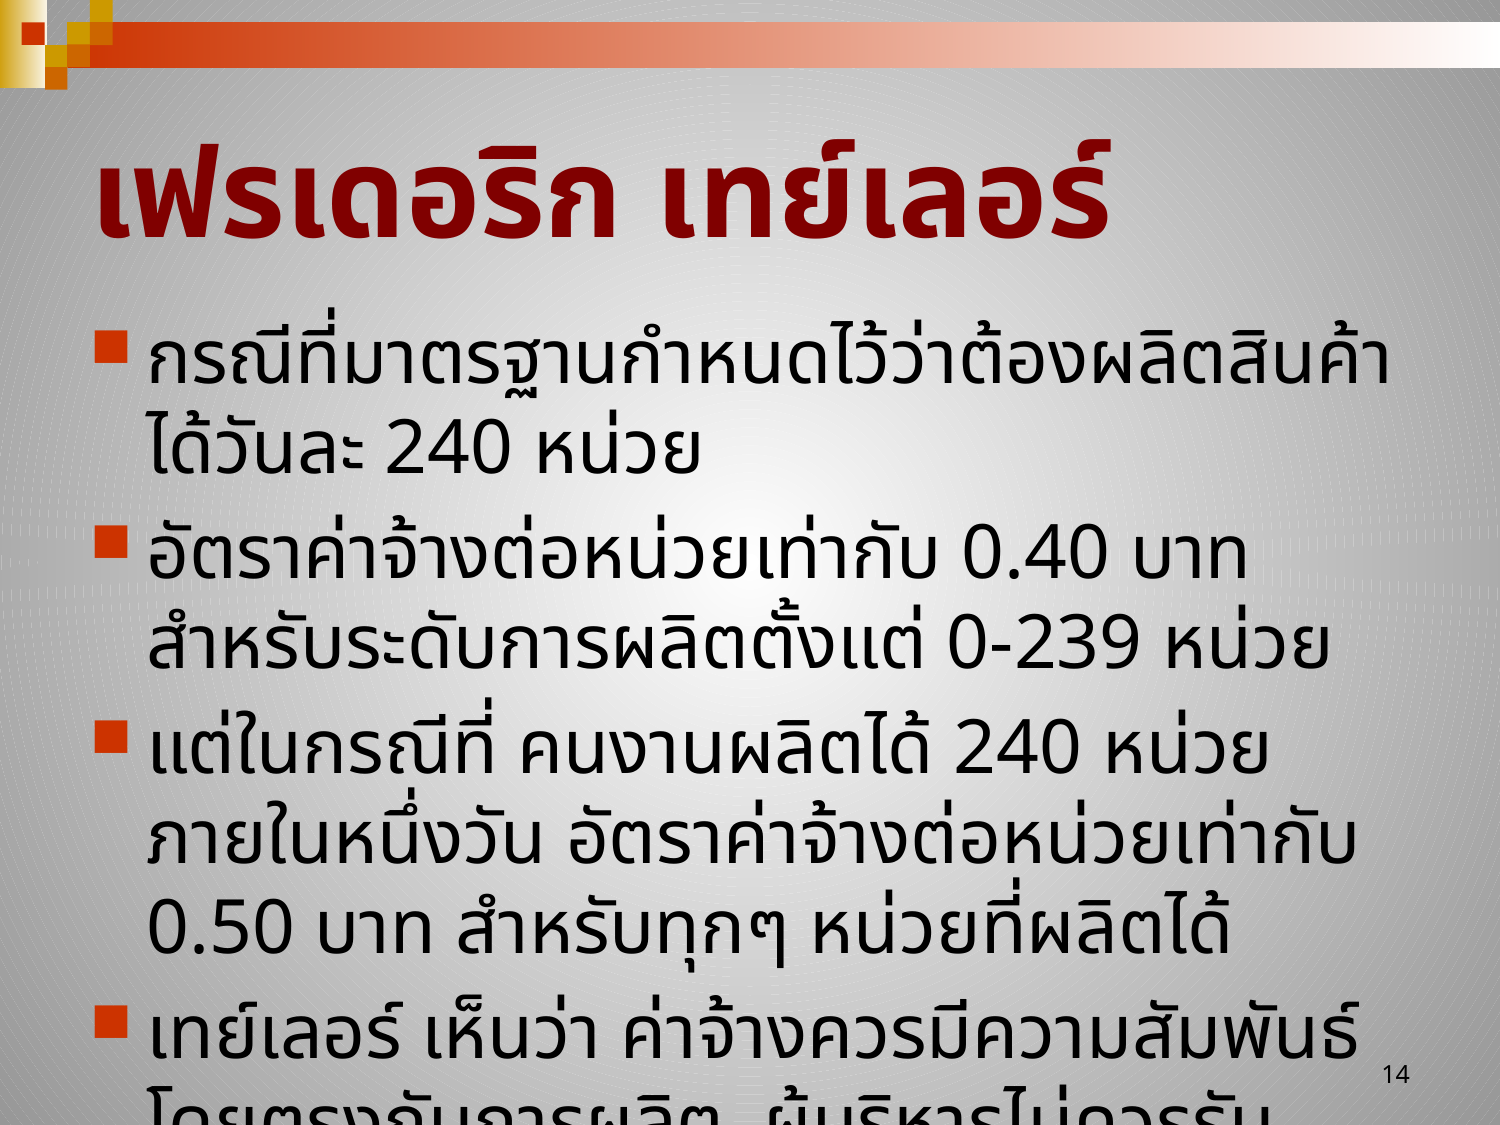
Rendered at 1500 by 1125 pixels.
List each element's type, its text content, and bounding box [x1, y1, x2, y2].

slide_number 14 [1074, 1024, 1426, 1101]
list กรณีที่มาตรฐานกำหนดไว้ว่าต้องผลิตสินค้าได้วันละ 240 หน่วย อัตราค่าจ้างต่อหน่วยเท่ากับ 0.40 บาท สำหรับระดับการผลิตตั้งแต่ 0-239 หน่วย แต่ในกรณีที่ คนงานผลิตได้ 240 หน่วยภายในหนึ่งวัน อัตราค่าจ้างต่อหน่วยเท่ากับ 0.50 บาท สำหรับทุกๆ หน่วยที่ผลิตได้ เทย์เลอร์ เห็นว่า ค่าจ้างควรมีความสัมพันธ์โดยตรงกับการผลิต ผู้บริหารไม่ควรรับประกันค่าจ้างต่อวันโดยที่ไม่มีความเกี่ยวพันกับผลผลิต [74, 301, 1426, 1008]
title เฟรเดอริก เทย์เลอร์ [74, 74, 1426, 301]
